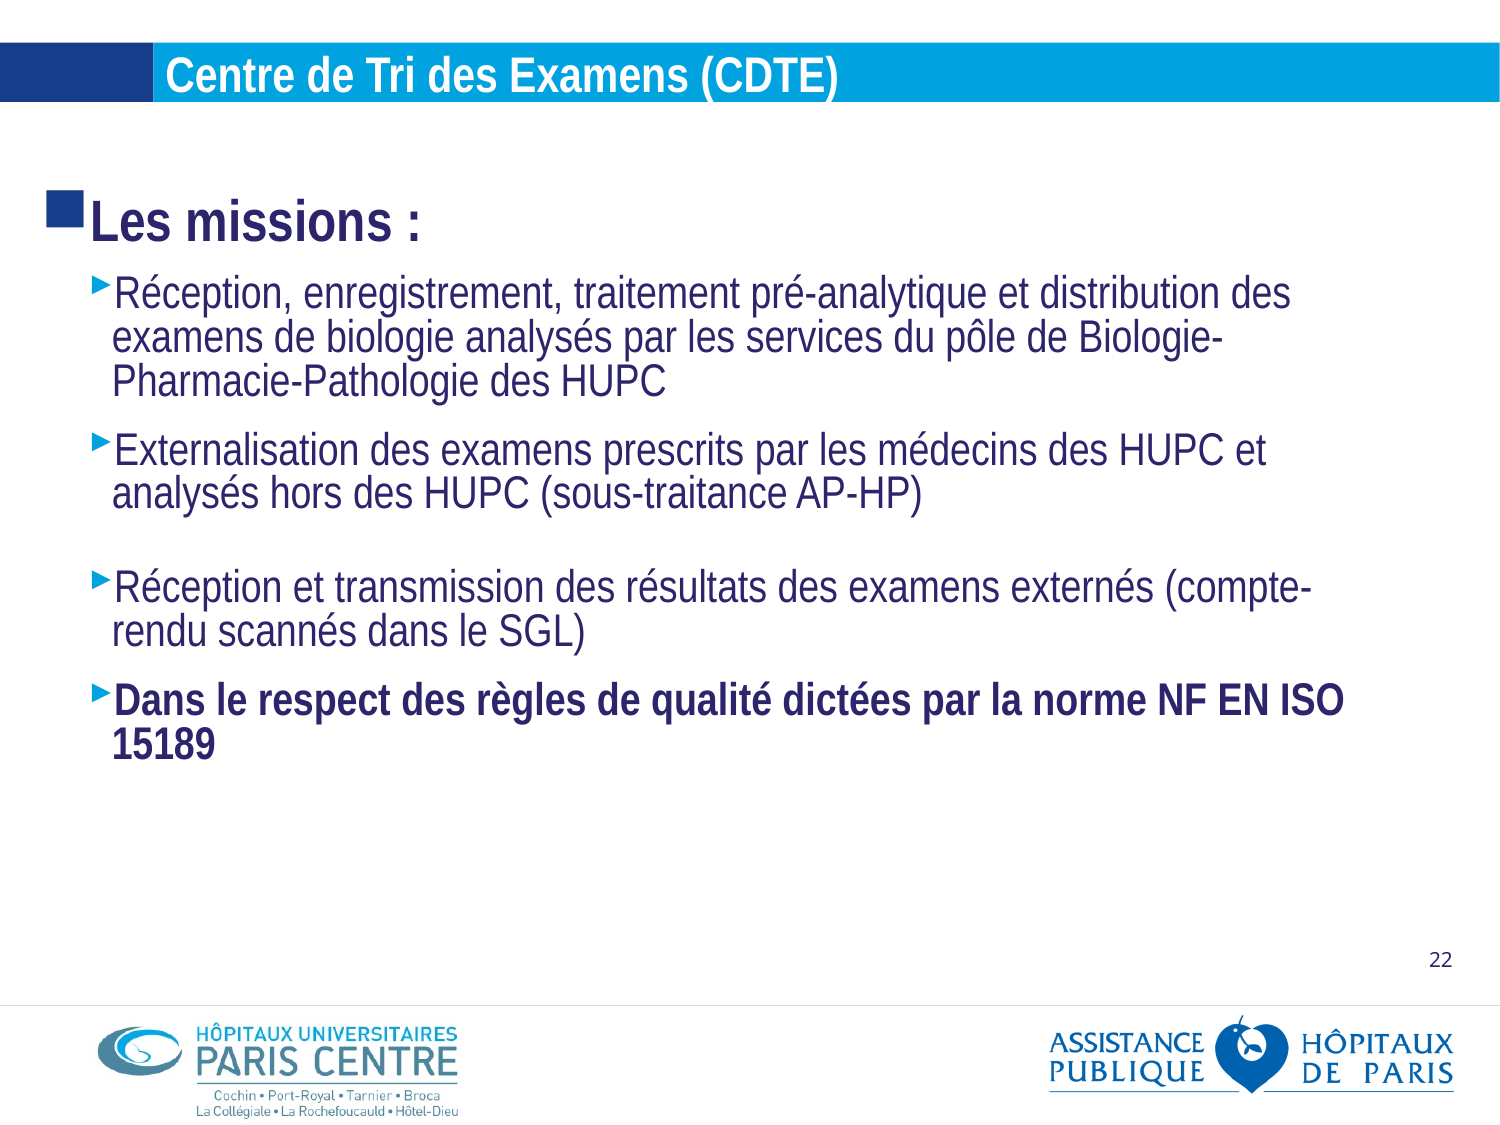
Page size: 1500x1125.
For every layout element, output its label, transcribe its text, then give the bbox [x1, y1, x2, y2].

title Centre de Tri des Examens (CDTE) [165, 42, 1454, 103]
picture [76, 1015, 488, 1125]
picture [1039, 1012, 1471, 1107]
list Les missions : Réception, enregistrement, traitement pré-analytique et distribution des examens de biologie analysés par les services du pôle de Biologie-Pharmacie-Pathologie des HUPC Externalisation des examens prescrits par les médecins des HUPC et analysés hors des HUPC (sous-traitance AP-HP) Réception et transmission des résultats des examens externés (compte-rendu scannés dans le SGL) Dans le respect des règles de qualité dictées par la norme NF EN ISO 15189 [40, 196, 1389, 953]
